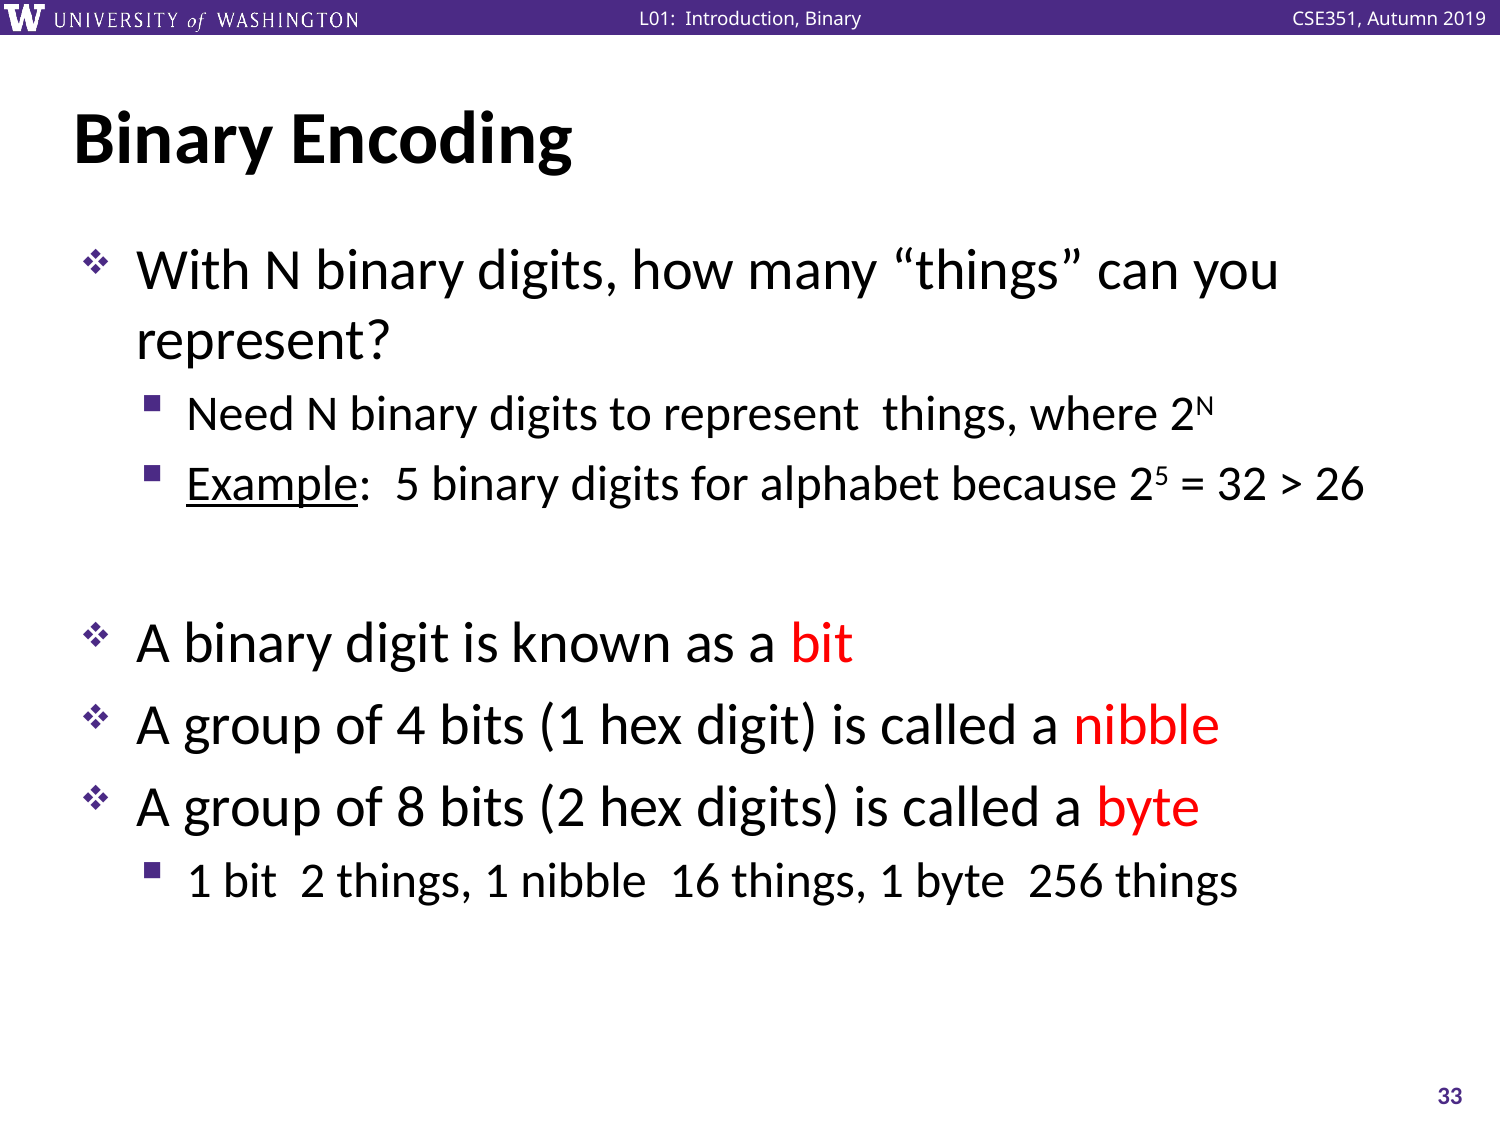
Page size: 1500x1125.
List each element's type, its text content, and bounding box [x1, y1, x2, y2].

slide_number 33 [1400, 1065, 1500, 1125]
title Binary Encoding [58, 71, 1438, 197]
picture [4, 4, 358, 32]
